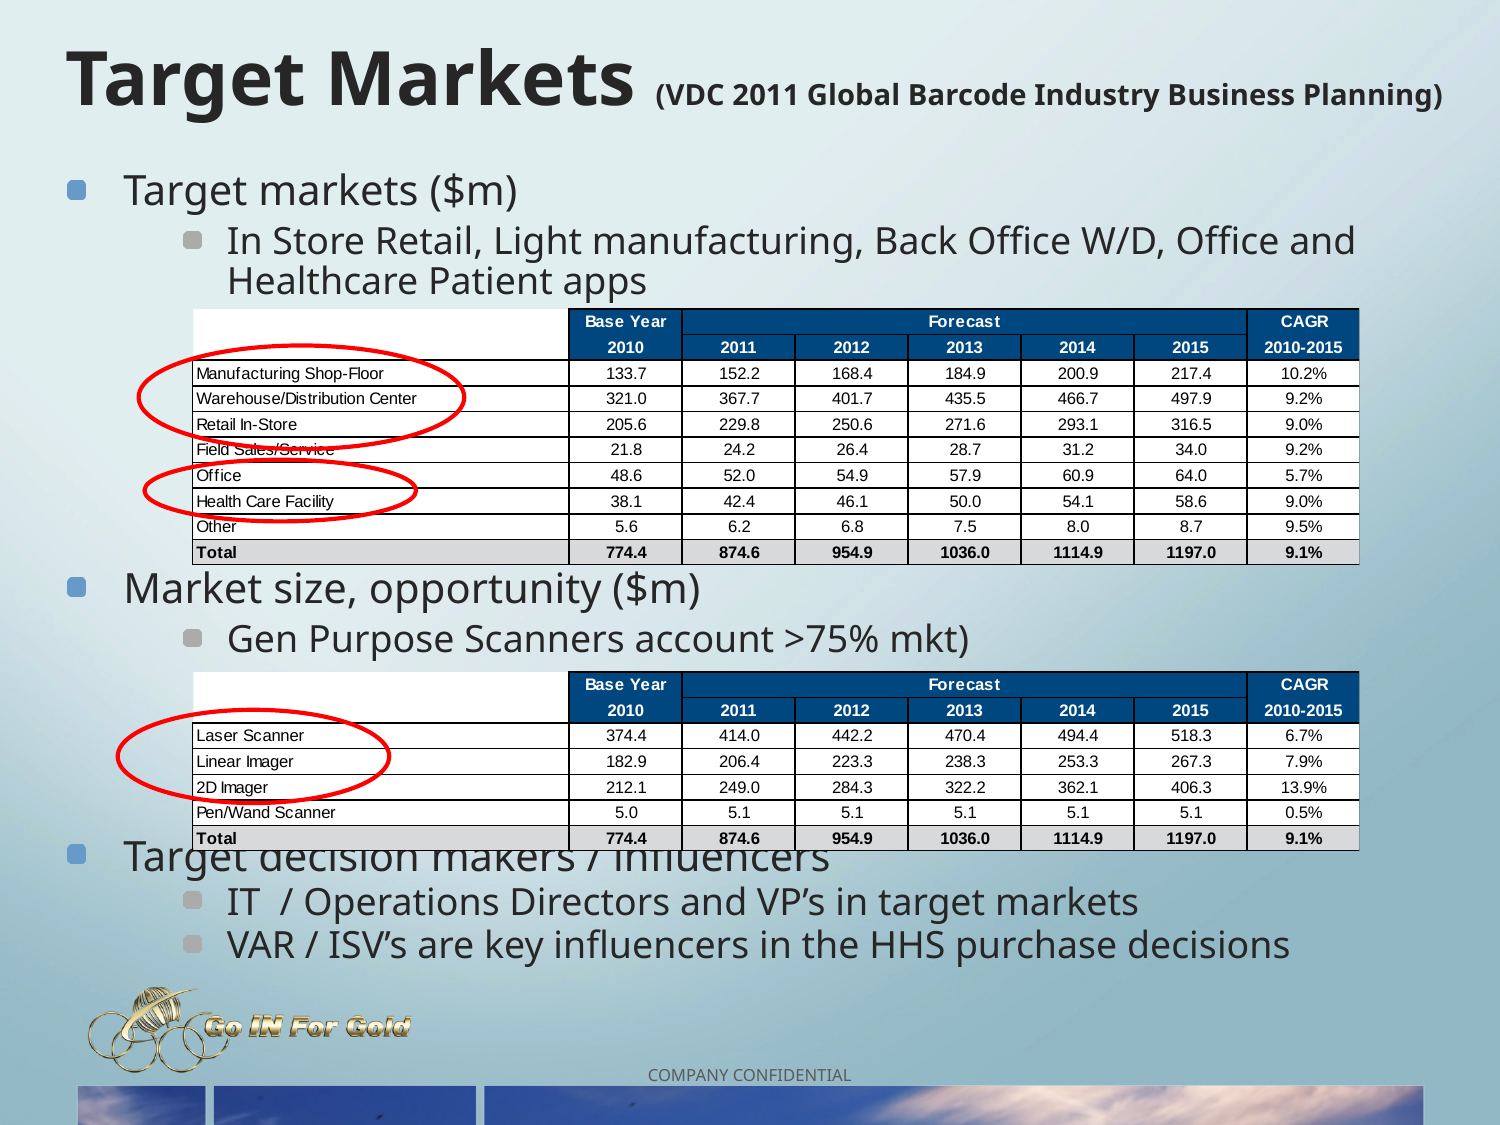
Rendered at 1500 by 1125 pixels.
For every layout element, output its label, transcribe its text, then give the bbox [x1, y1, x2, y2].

picture [0, 0, 1500, 1125]
text_box [138, 360, 186, 434]
list Target markets ($m) In Store Retail, Light manufacturing, Back Office W/D, Office and Healthcare Patient apps Market size, opportunity ($m) Gen Purpose Scanners account >75% mkt) Target decision makers / influencers IT / Operations Directors and VP’s in target markets VAR / ISV’s are key influencers in the HHS purchase decisions [51, 162, 1453, 994]
text_box [117, 715, 186, 797]
title Target Markets (VDC 2011 Global Barcode Industry Business Planning) [65, 39, 1452, 123]
text_box [144, 468, 186, 513]
